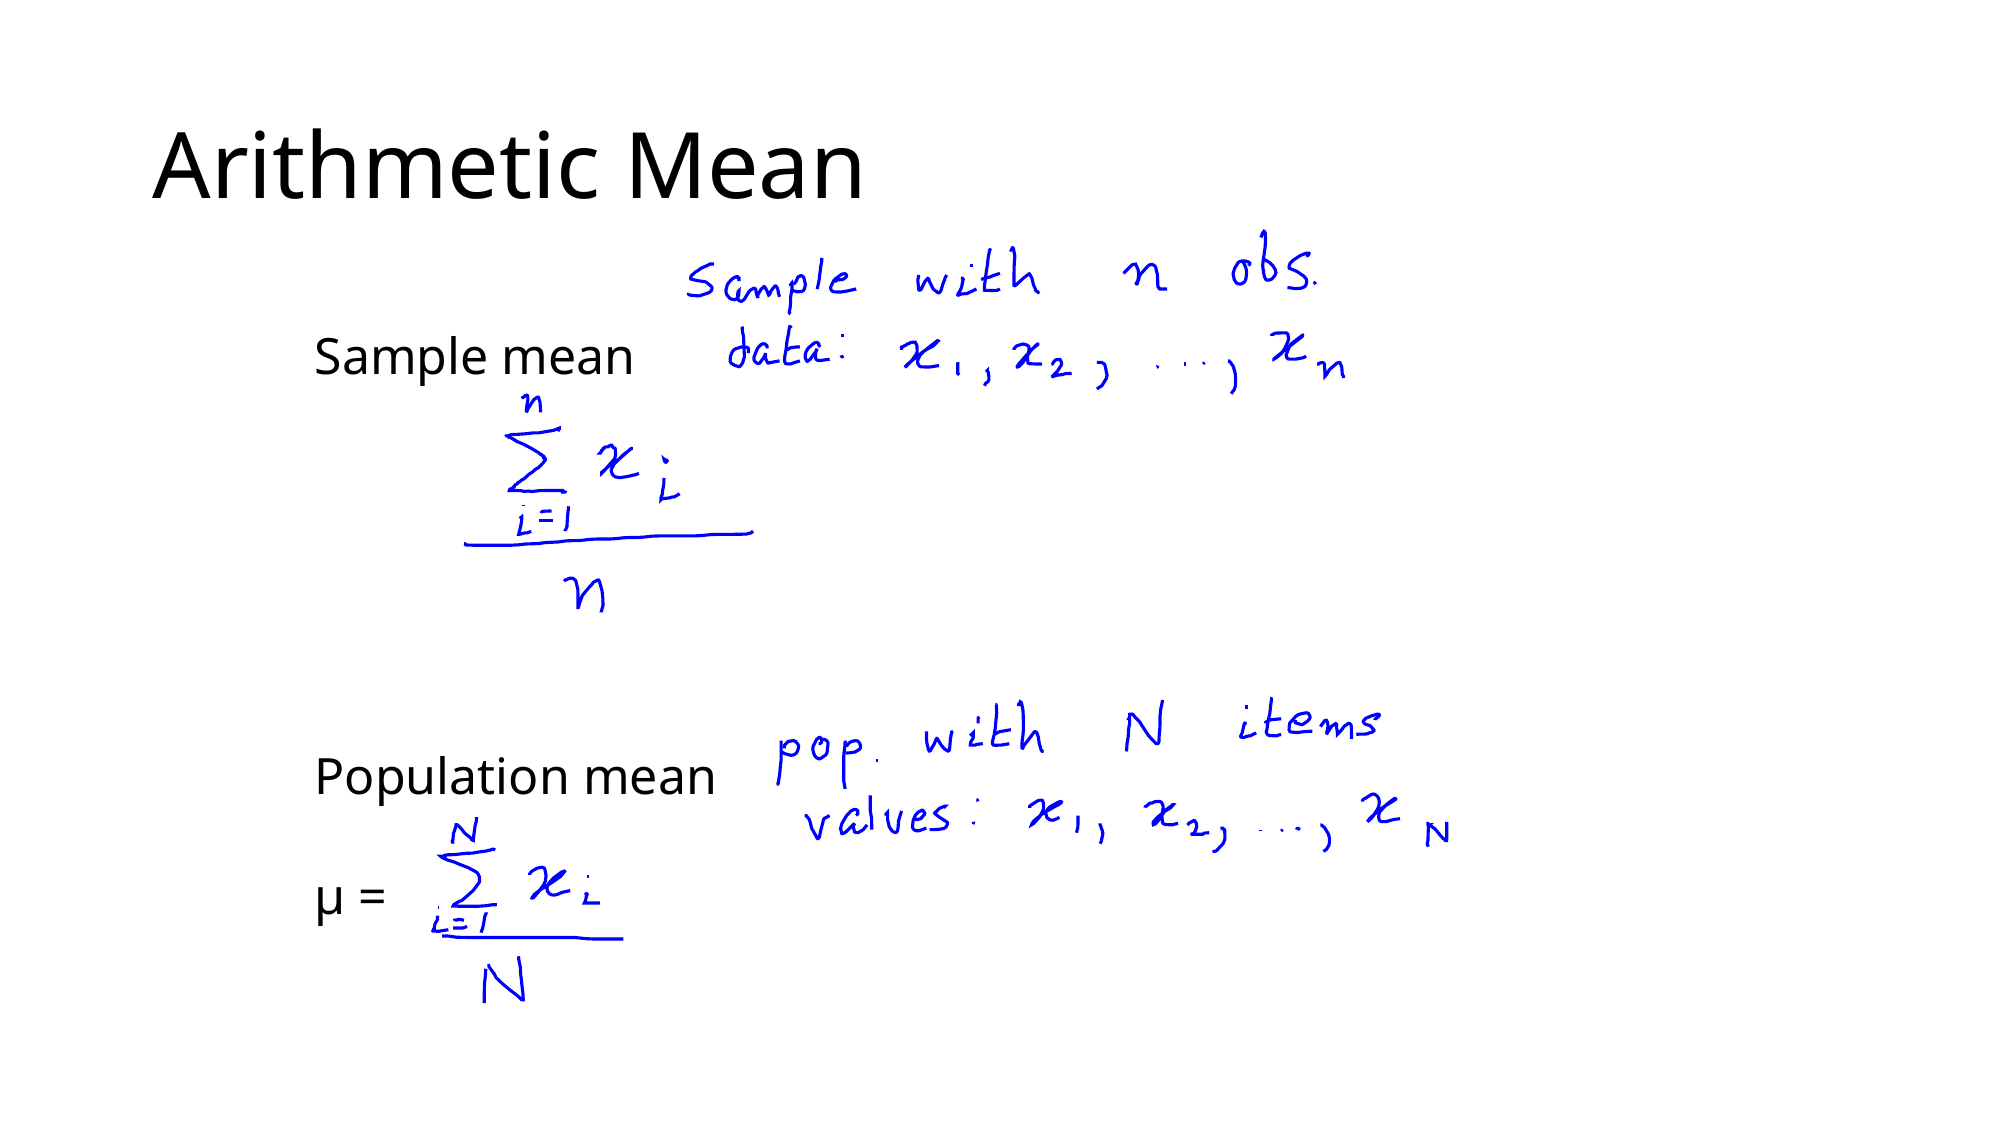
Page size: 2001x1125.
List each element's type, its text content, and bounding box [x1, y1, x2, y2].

text_box [463, 530, 755, 547]
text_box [505, 427, 567, 493]
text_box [1144, 800, 1226, 852]
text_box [440, 848, 624, 1004]
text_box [1232, 230, 1317, 290]
text_box [520, 393, 543, 413]
title Arithmetic Mean [137, 59, 1863, 278]
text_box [1260, 793, 1448, 852]
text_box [917, 247, 1040, 296]
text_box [1156, 360, 1237, 395]
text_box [804, 794, 979, 840]
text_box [1126, 699, 1163, 753]
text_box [432, 818, 487, 934]
text_box [562, 576, 605, 613]
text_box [687, 257, 857, 315]
text_box [596, 443, 640, 480]
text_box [660, 458, 681, 501]
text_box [518, 504, 570, 535]
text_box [1029, 799, 1104, 845]
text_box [775, 736, 879, 790]
text_box [1122, 262, 1168, 291]
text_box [1271, 332, 1345, 379]
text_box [1240, 697, 1380, 740]
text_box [901, 340, 1108, 390]
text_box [925, 701, 1045, 753]
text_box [729, 325, 845, 368]
